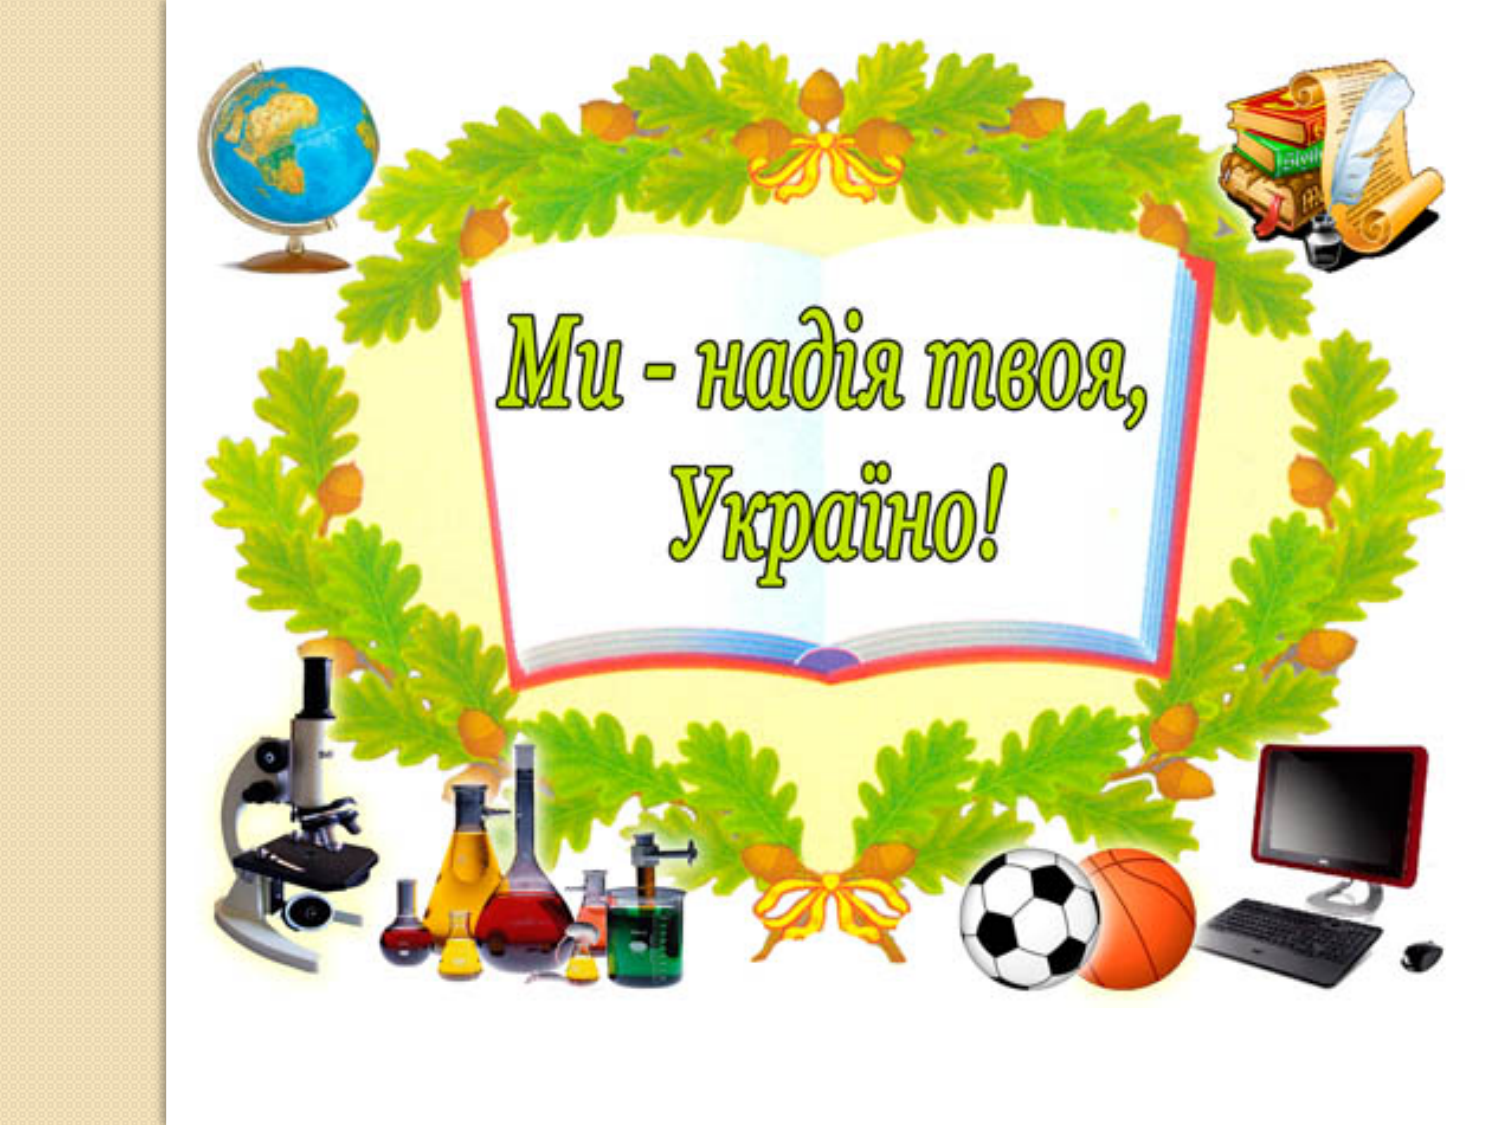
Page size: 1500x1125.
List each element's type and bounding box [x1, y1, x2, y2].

picture [177, 34, 1473, 1008]
